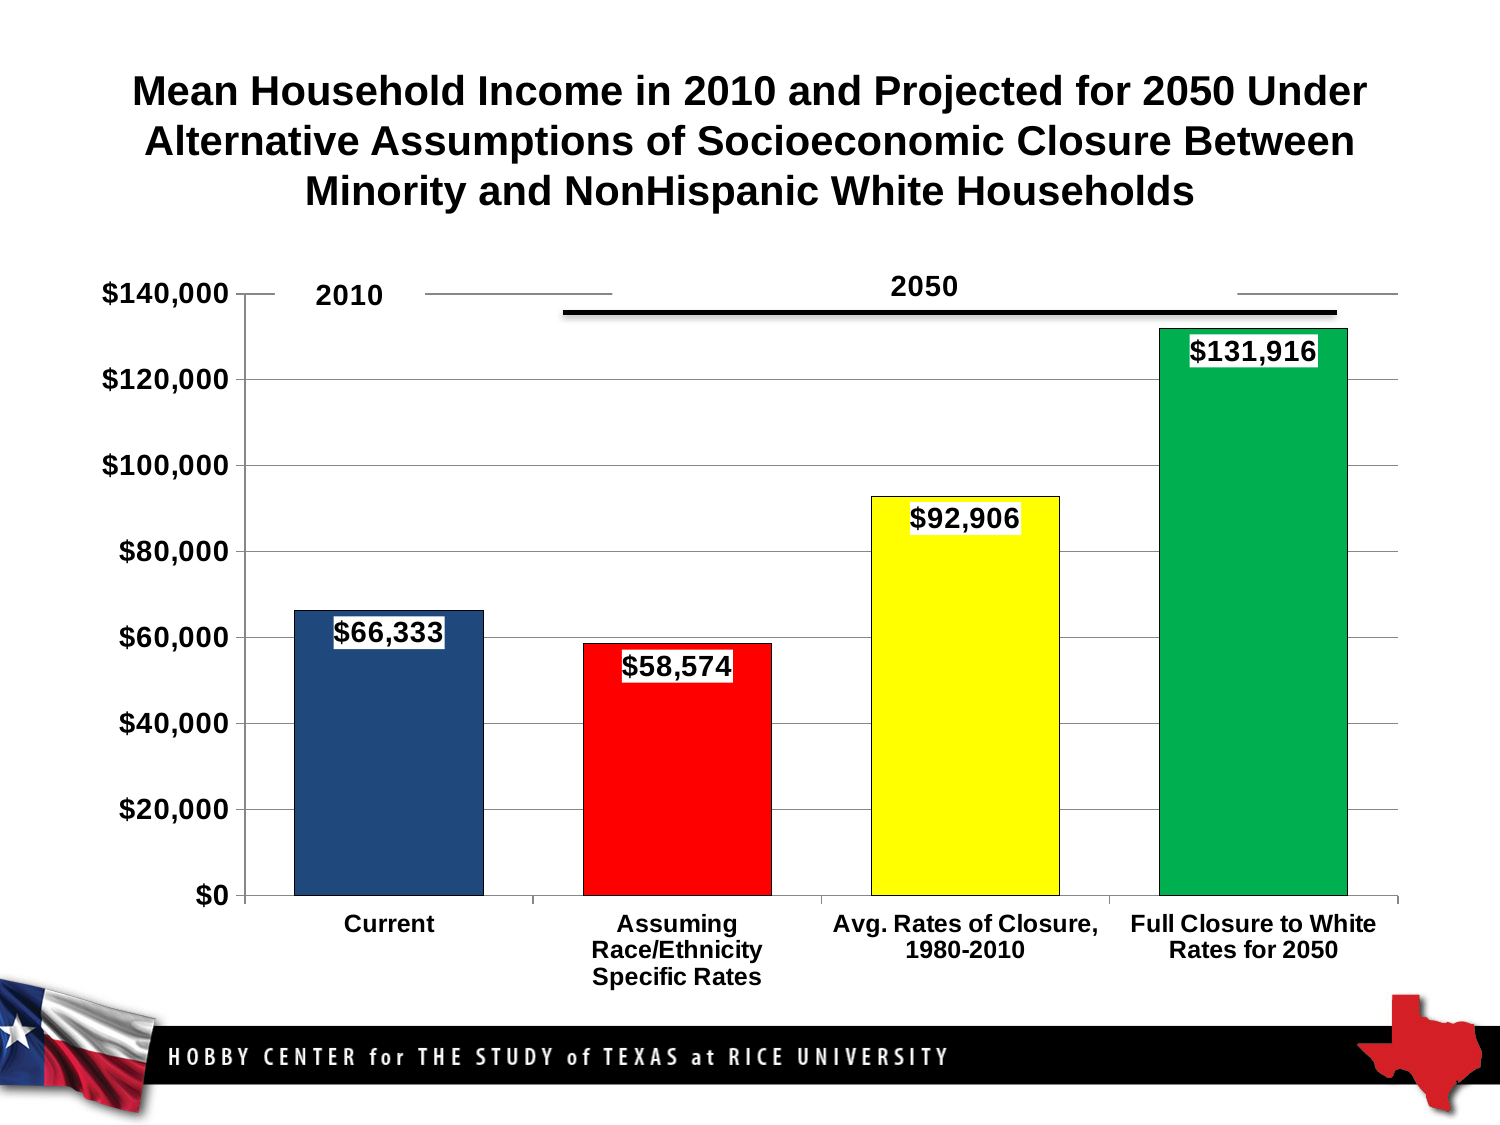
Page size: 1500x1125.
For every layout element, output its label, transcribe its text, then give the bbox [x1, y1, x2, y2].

picture [0, 0, 1500, 1125]
chart [74, 262, 1426, 1006]
slide_number [989, 1024, 1340, 1085]
title Mean Household Income in 2010 and Projected for 2050 Under Alternative Assumptions of Socioeconomic Closure Between Minority and NonHispanic White Households [75, 45, 1425, 233]
